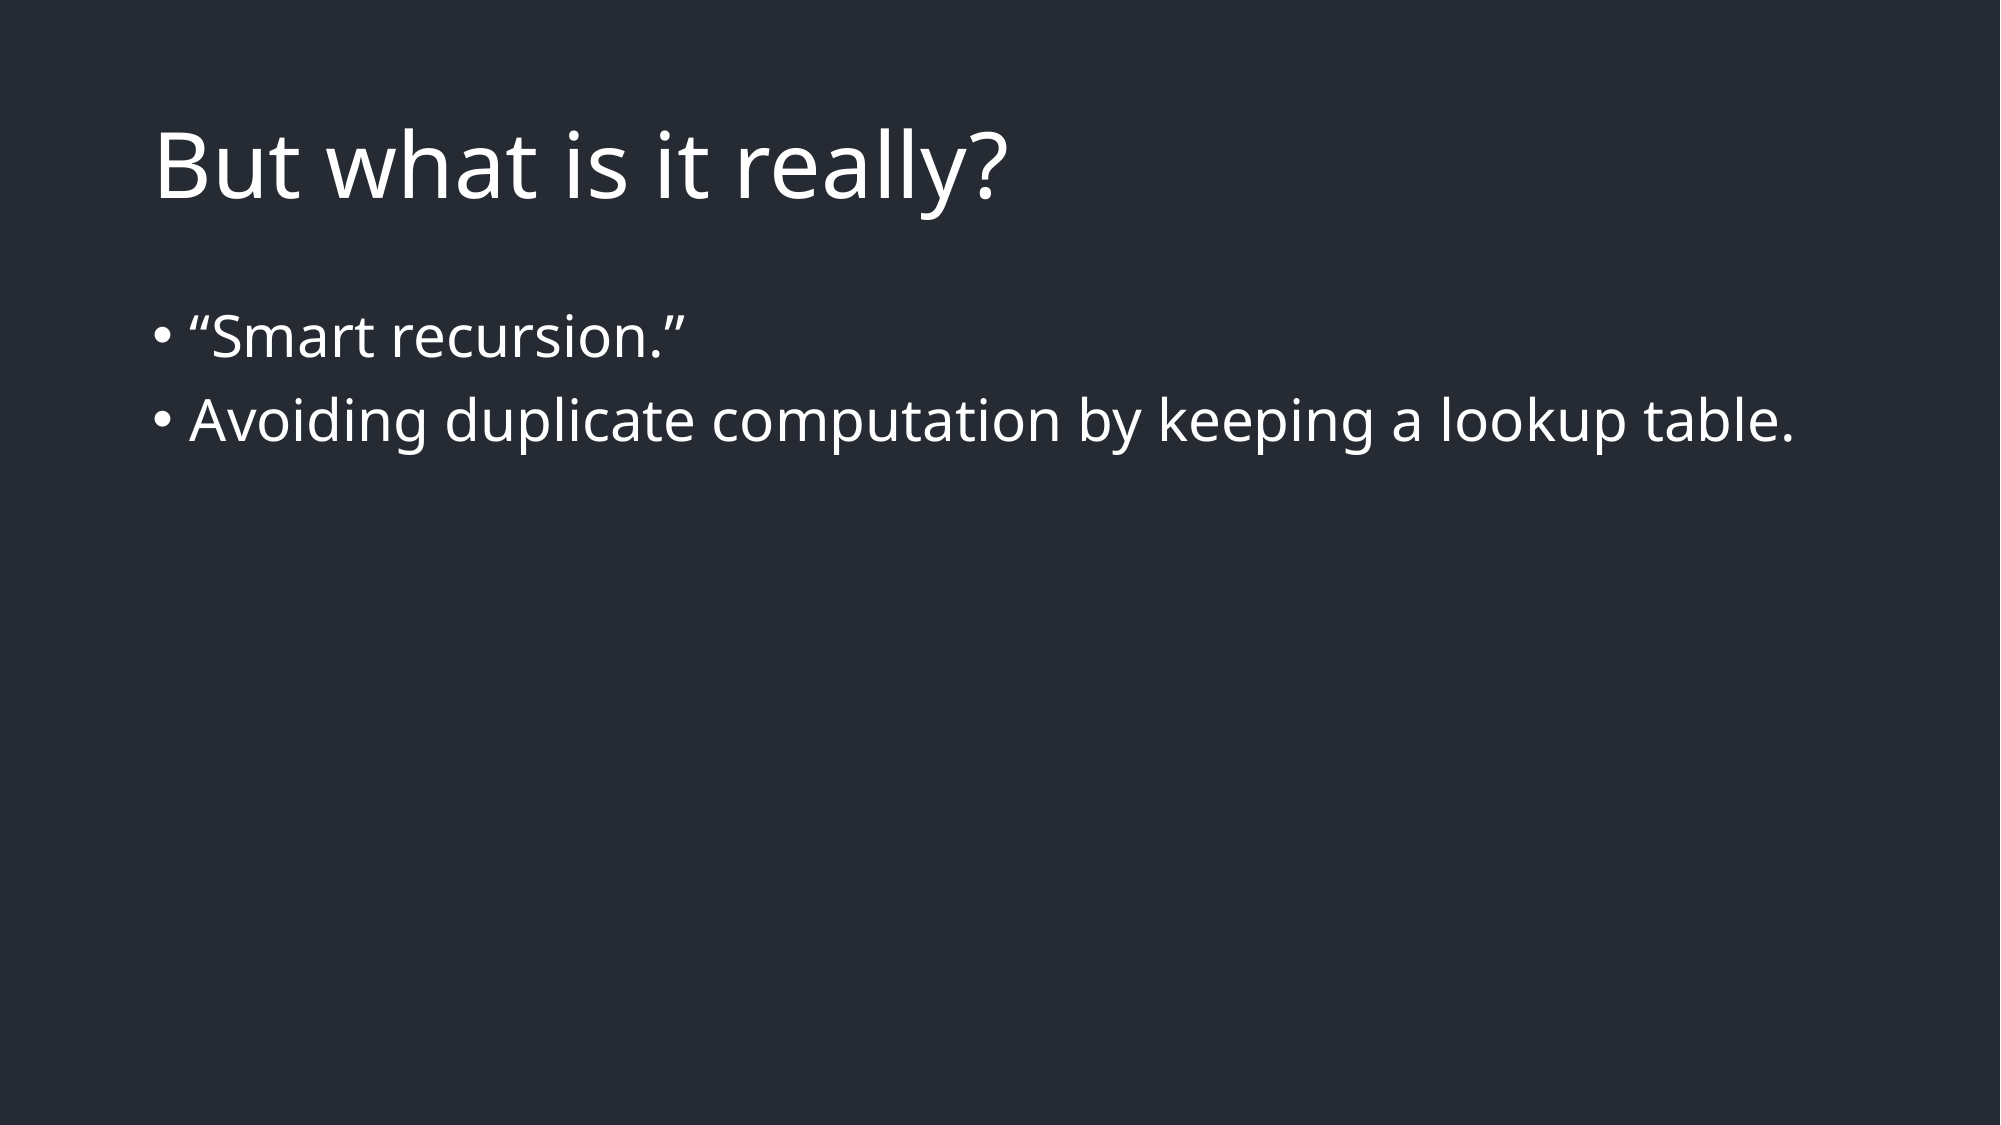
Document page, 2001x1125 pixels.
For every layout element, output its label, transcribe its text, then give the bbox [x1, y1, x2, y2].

title But what is it really? [137, 59, 1863, 278]
list “Smart recursion.” Avoiding duplicate computation by keeping a lookup table. [137, 299, 1863, 654]
